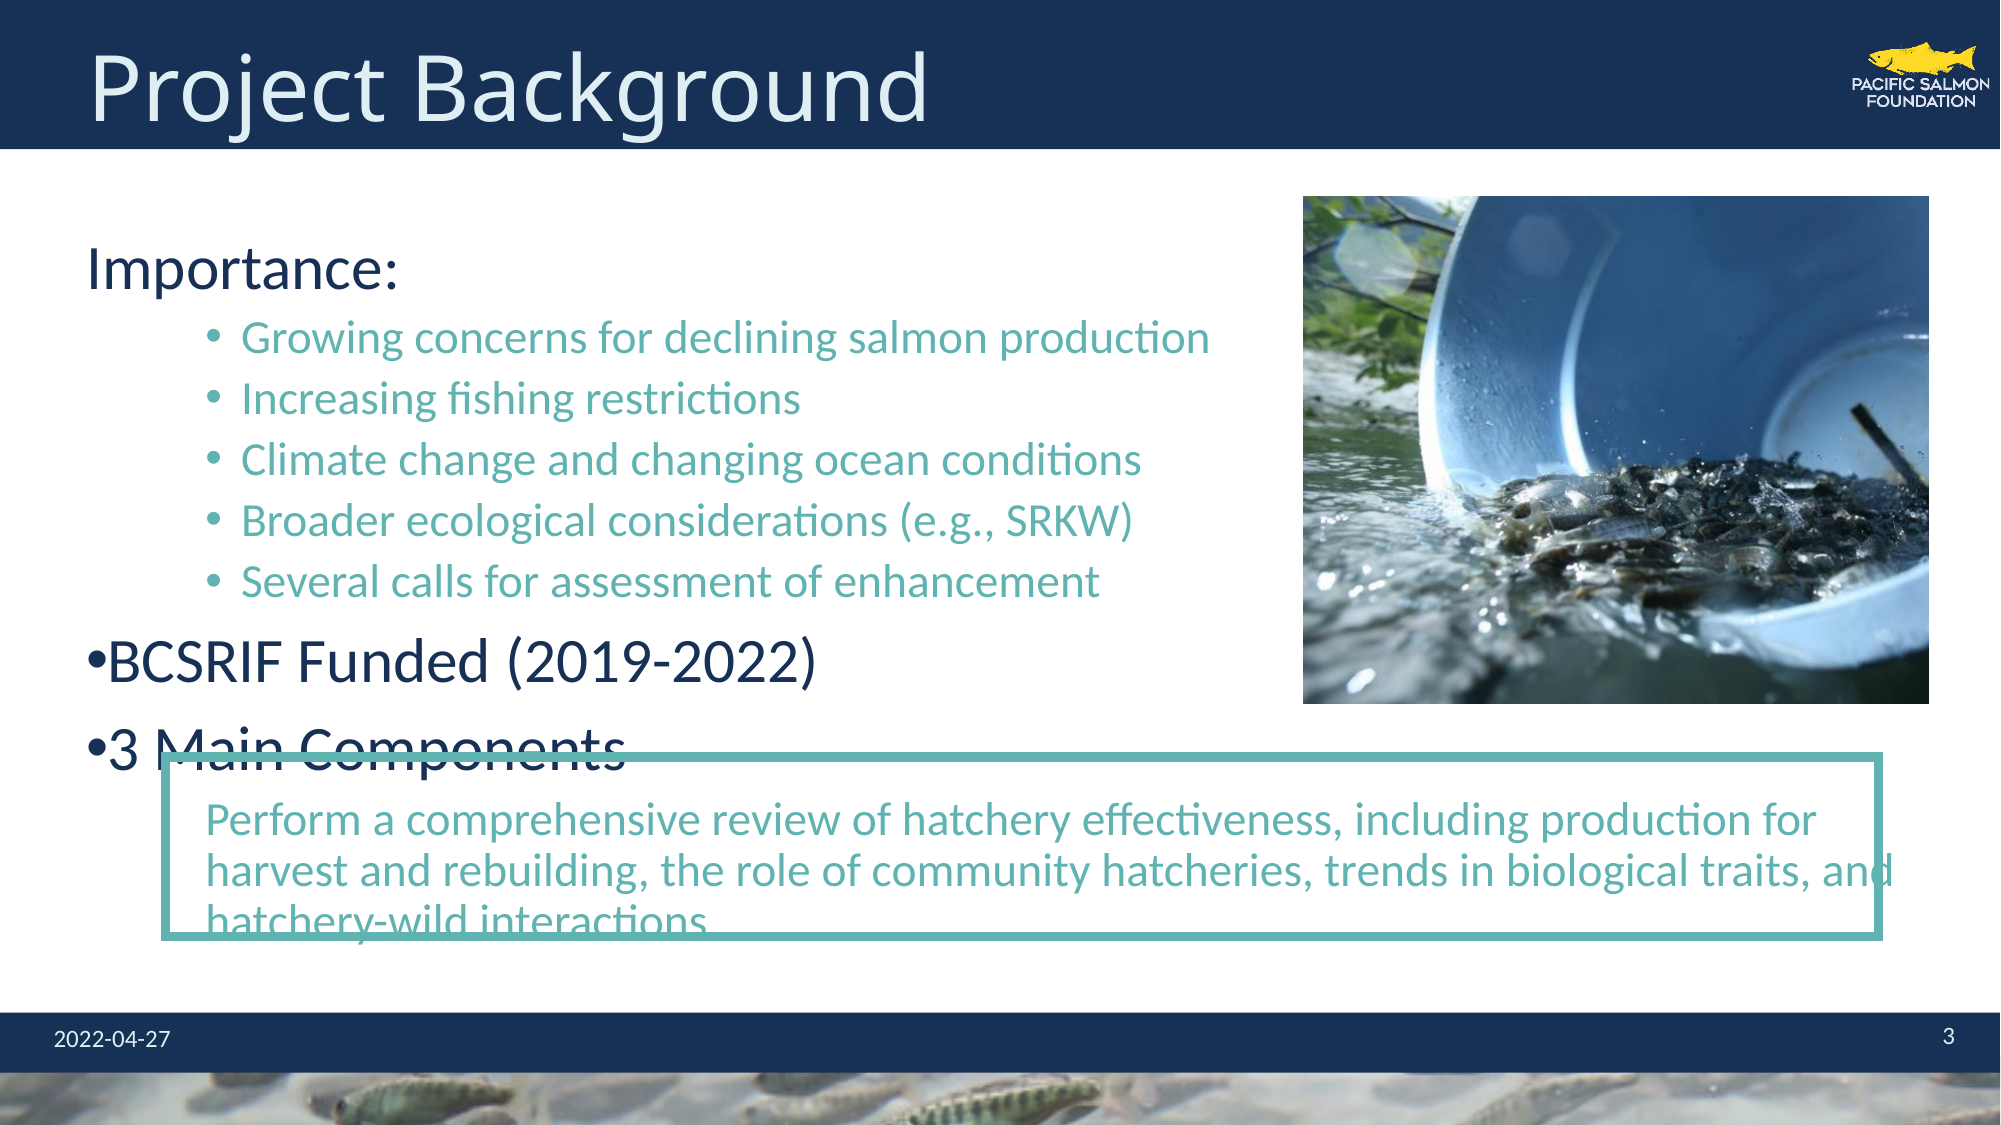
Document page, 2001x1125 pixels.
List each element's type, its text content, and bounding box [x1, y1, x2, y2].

list Importance: Growing concerns for declining salmon production Increasing fishing restrictions Climate change and changing ocean conditions Broader ecological considerations (e.g., SRKW) Several calls for assessment of enhancement BCSRIF Funded (2019-2022) 3 Main Components Perform a comprehensive review of hatchery effectiveness, including production for harvest and rebuilding, the role of community hatcheries, trends in biological traits, and hatchery-wild interactions [71, 226, 1922, 959]
picture [0, 1056, 2001, 1125]
text_box [165, 756, 1879, 938]
picture [1303, 196, 1929, 704]
slide_number 3 [1520, 1004, 1970, 1065]
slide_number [38, 1007, 489, 1068]
title Project Background [72, 33, 1830, 151]
picture [1852, 42, 1990, 75]
